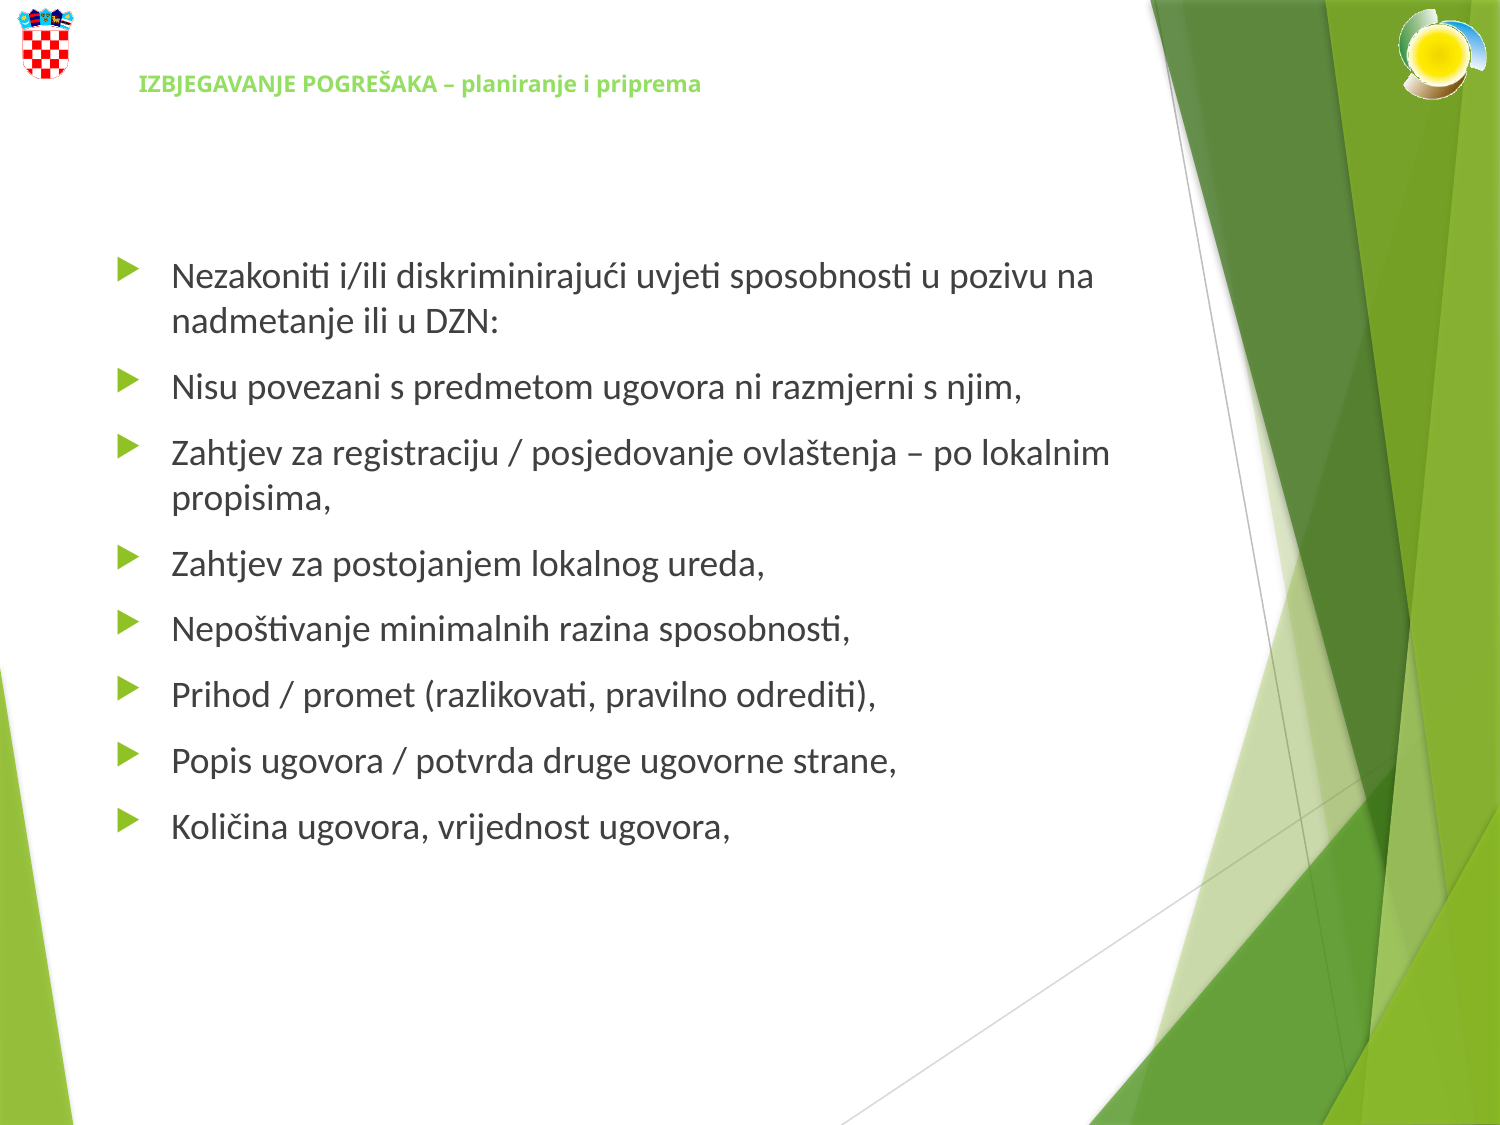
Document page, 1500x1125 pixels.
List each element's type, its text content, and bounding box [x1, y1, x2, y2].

title IZBJEGAVANJE POGREŠAKA – planiranje i priprema [123, 61, 1206, 197]
picture [1397, 7, 1487, 100]
picture [17, 7, 74, 79]
list Nezakoniti i/ili diskriminirajući uvjeti sposobnosti u pozivu na nadmetanje ili u DZN: Nisu povezani s predmetom ugovora ni razmjerni s njim, Zahtjev za registraciju / posjedovanje ovlaštenja – po lokalnim propisima, Zahtjev za postojanjem lokalnog ureda, Nepoštivanje minimalnih razina sposobnosti, Prihod / promet (razlikovati, pravilno odrediti), Popis ugovora / potvrda druge ugovorne strane, Količina ugovora, vrijednost ugovora, [99, 243, 1182, 1094]
